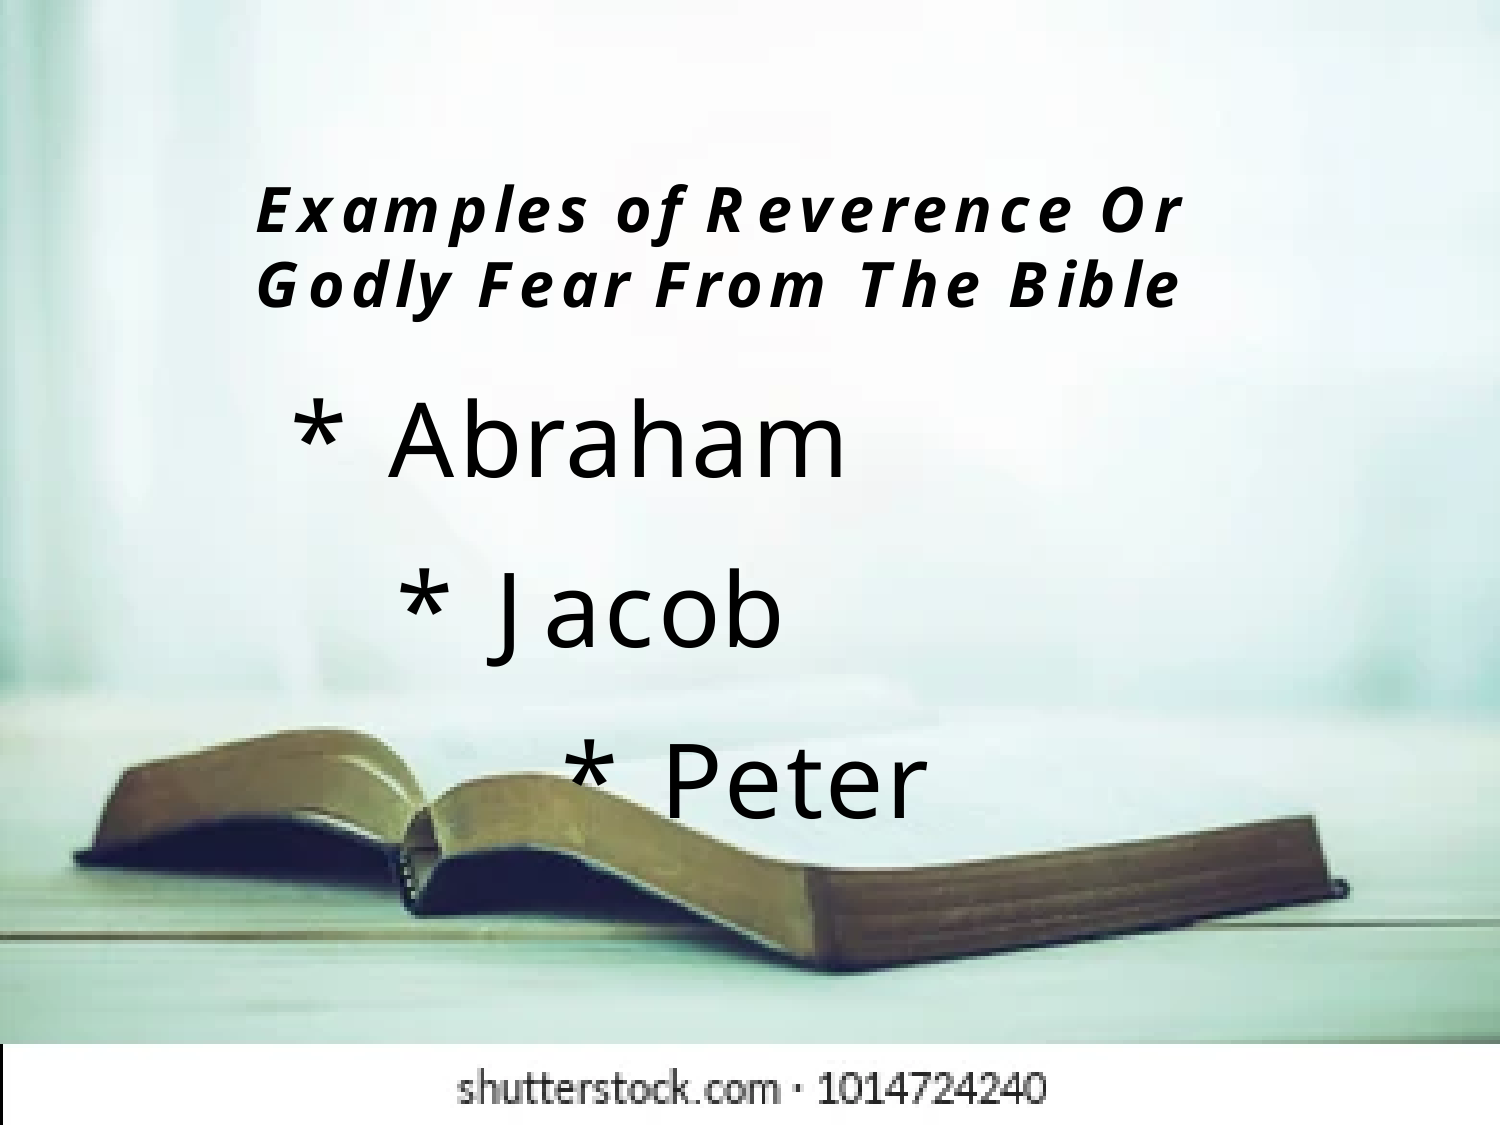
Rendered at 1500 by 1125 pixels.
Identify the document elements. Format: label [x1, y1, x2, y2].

text_box [198, 163, 1258, 853]
picture [0, 0, 1500, 1125]
